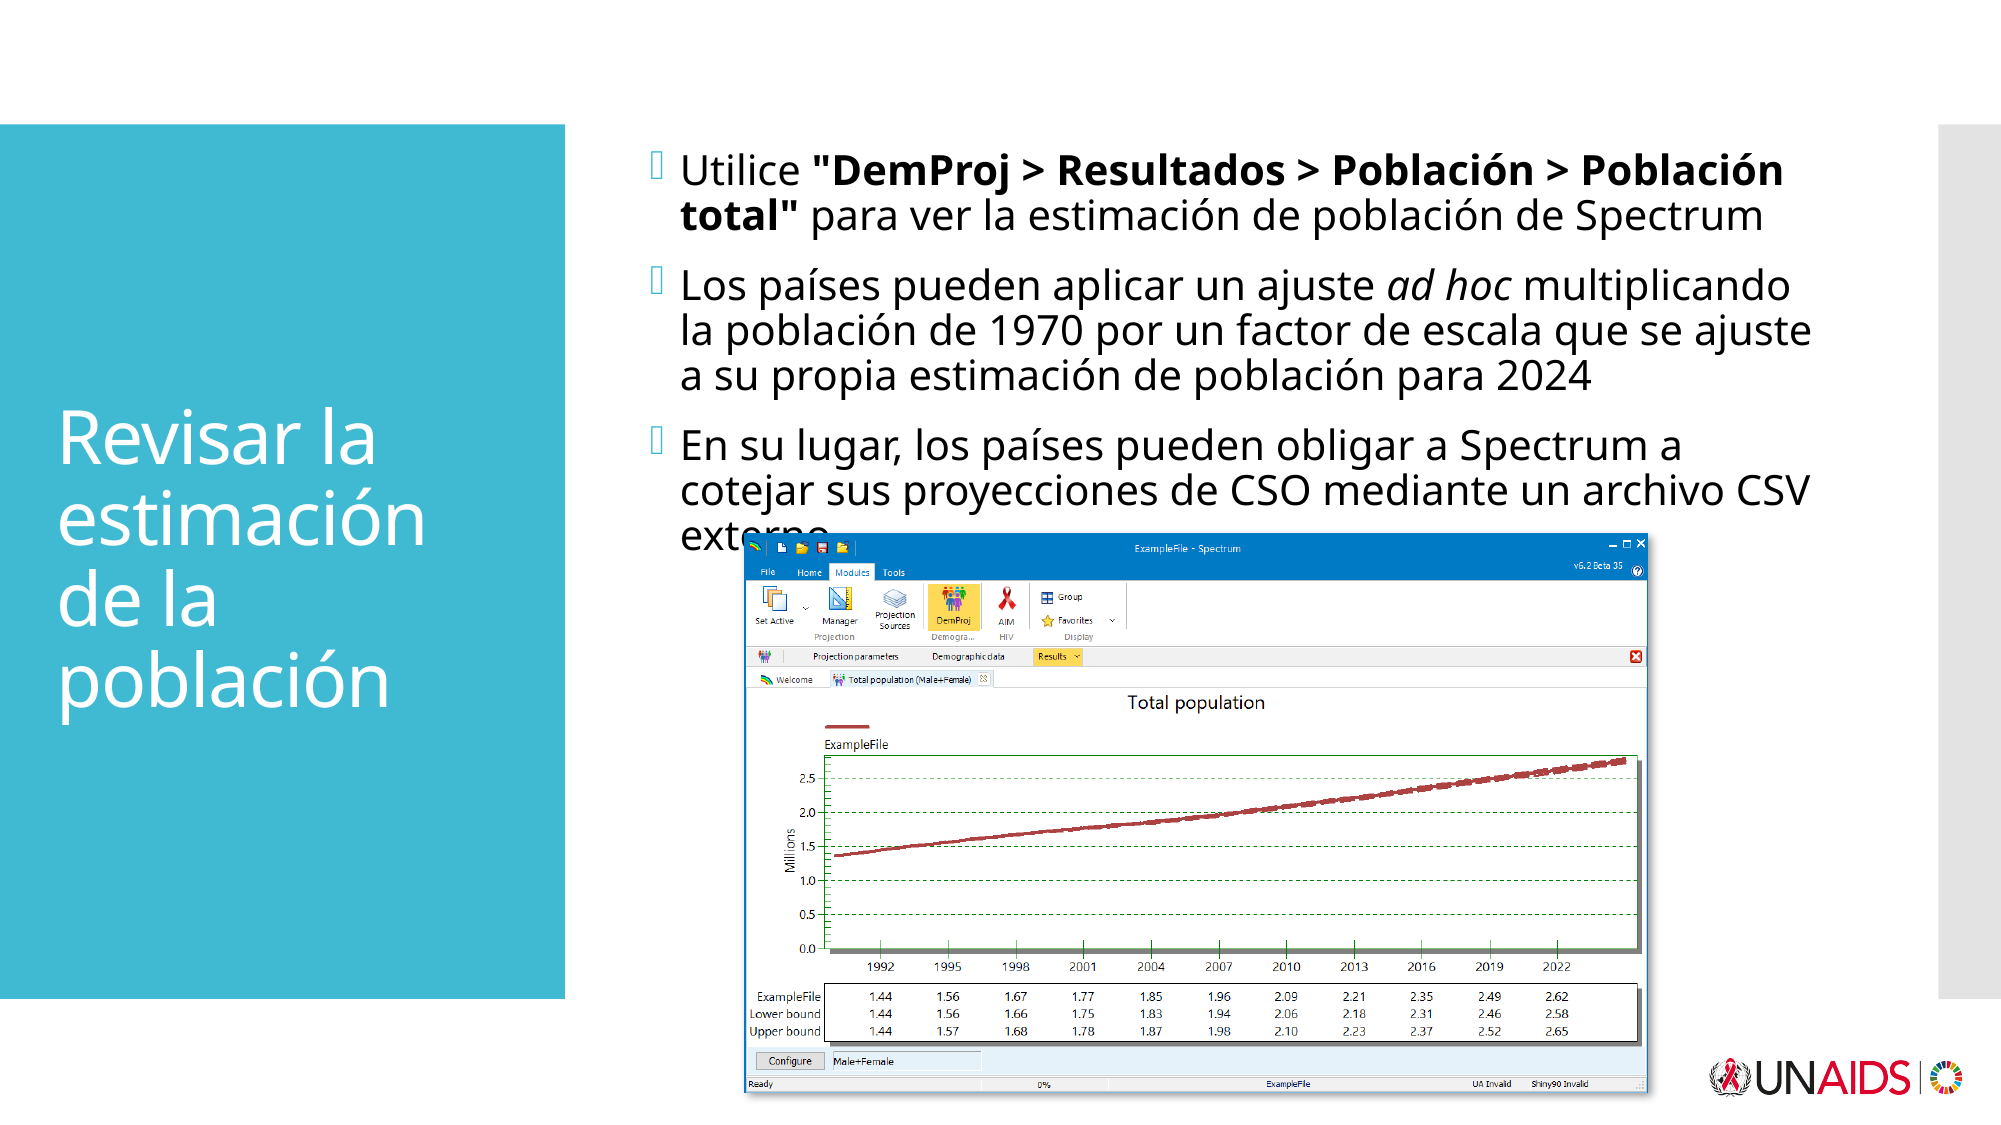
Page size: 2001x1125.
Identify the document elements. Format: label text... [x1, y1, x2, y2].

picture [1709, 1058, 1963, 1097]
picture [744, 533, 1648, 1093]
title Revisar la estimación de la población [41, 184, 525, 940]
list Utilice "DemProj > Resultados > Población > Población total" para ver la estimación de población de Spectrum Los países pueden aplicar un ajuste ad hoc multiplicando la población de 1970 por un factor de escala que se ajuste a su propia estimación de población para 2024 En su lugar, los países pueden obligar a Spectrum a cotejar sus proyecciones de CSO mediante un archivo CSV externo [634, 141, 1835, 982]
